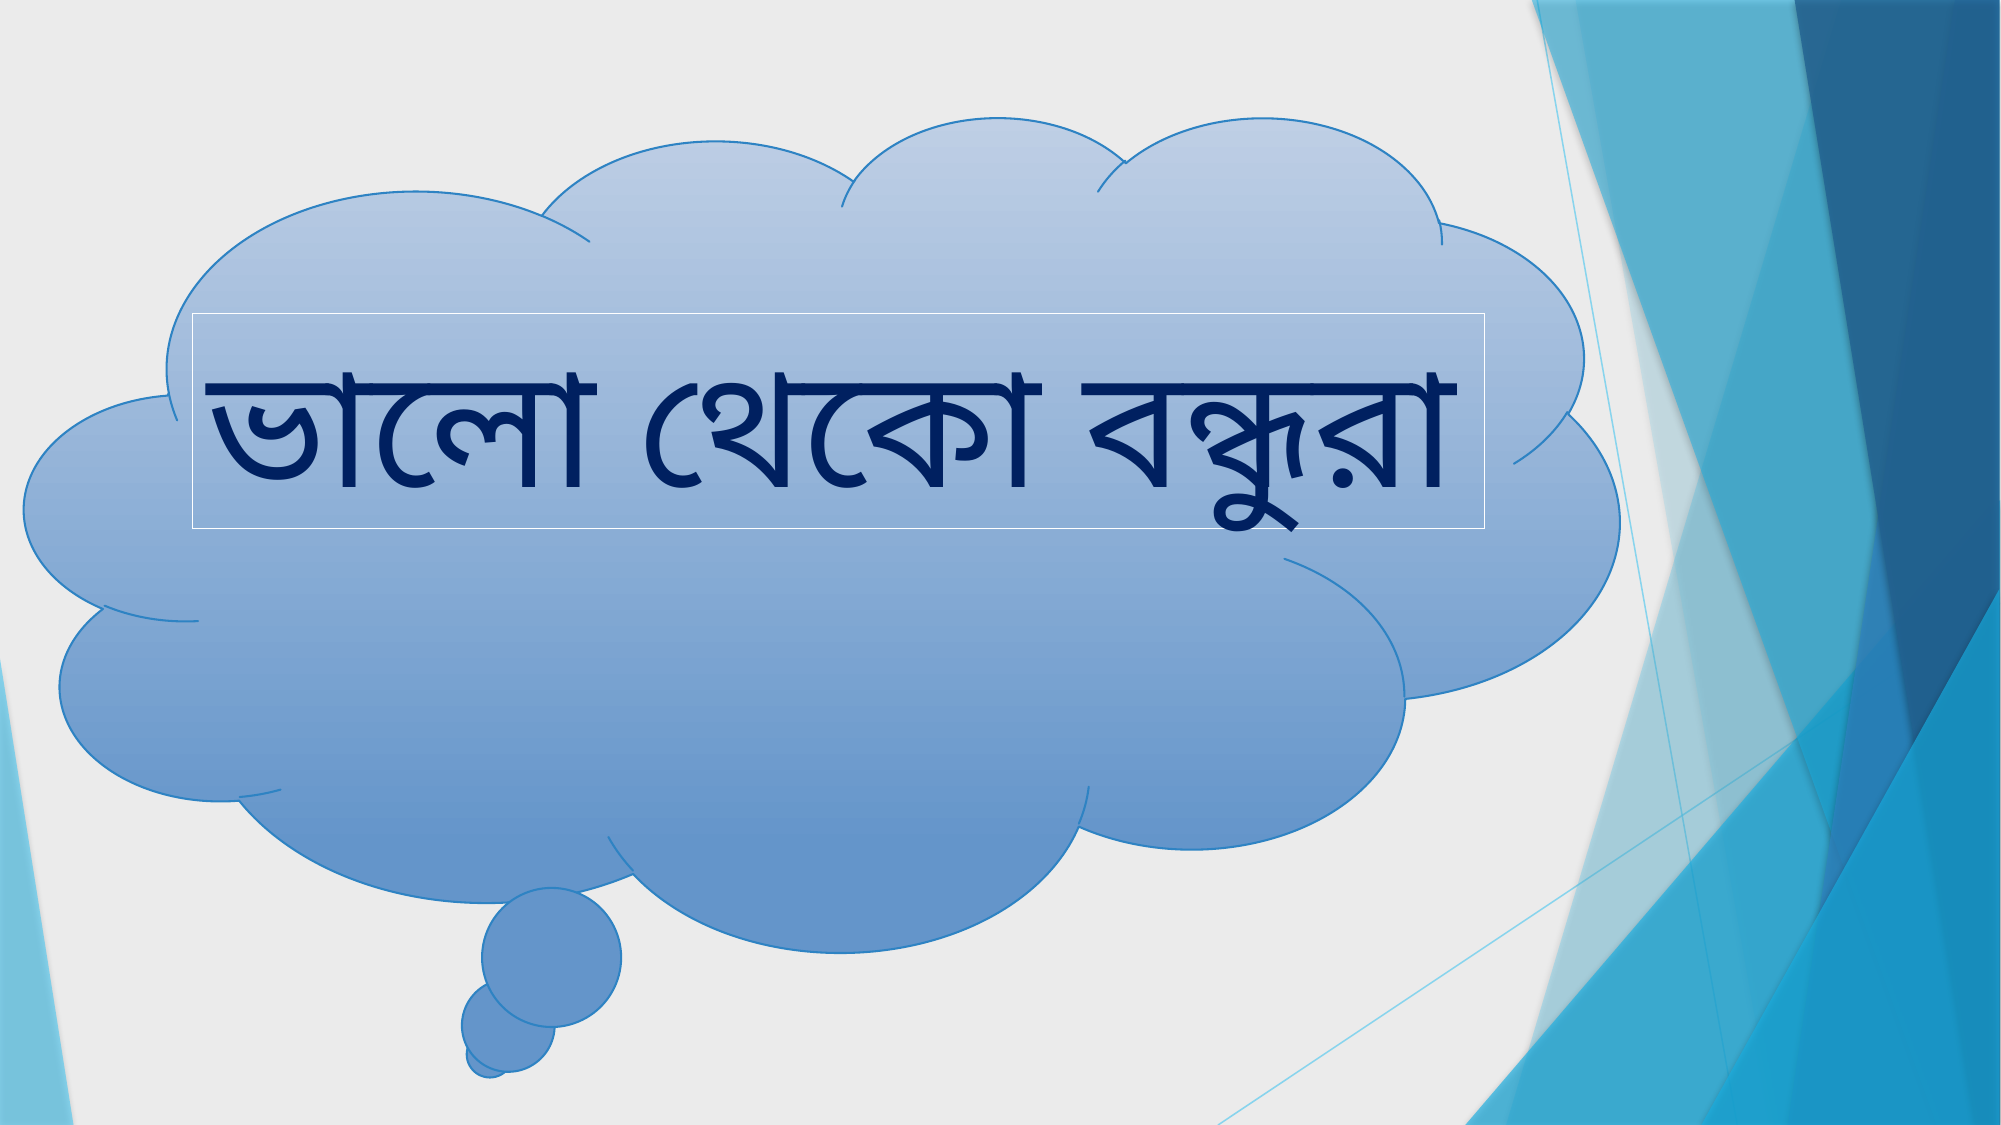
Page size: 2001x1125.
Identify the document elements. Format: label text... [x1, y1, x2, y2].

text_box [22, 117, 1621, 1079]
text_box ভালো থেকো বন্ধুরা [192, 313, 1485, 529]
